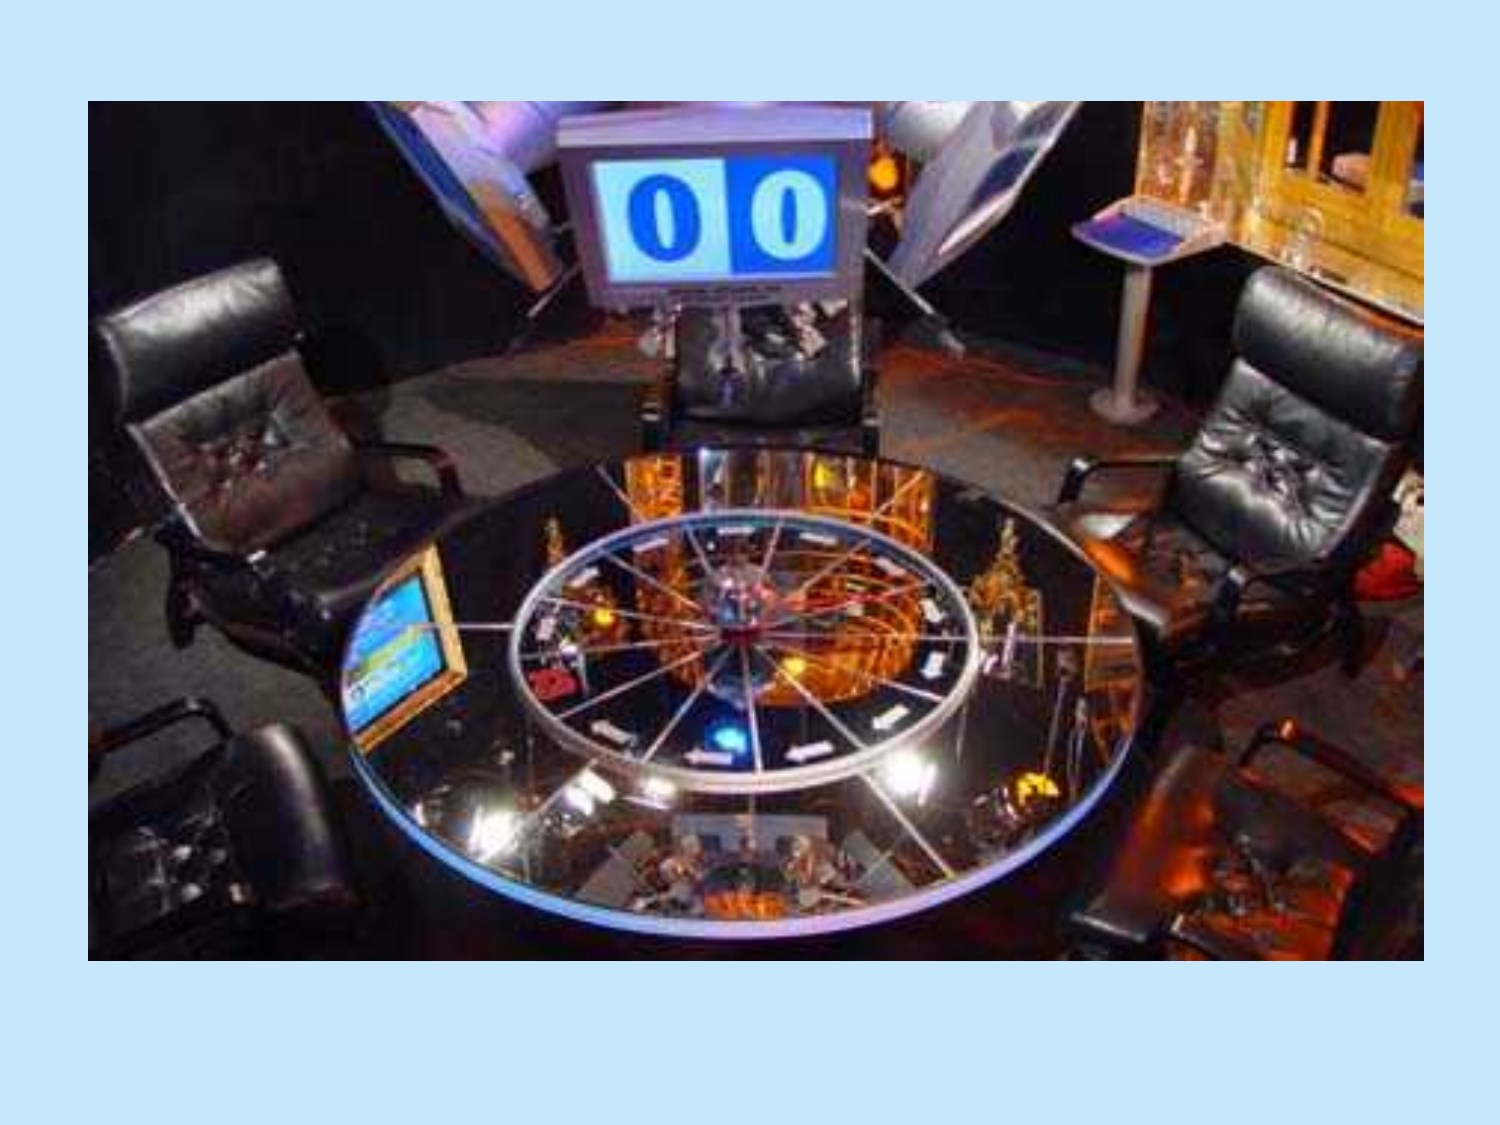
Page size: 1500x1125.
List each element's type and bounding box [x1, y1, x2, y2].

picture [88, 101, 1424, 961]
